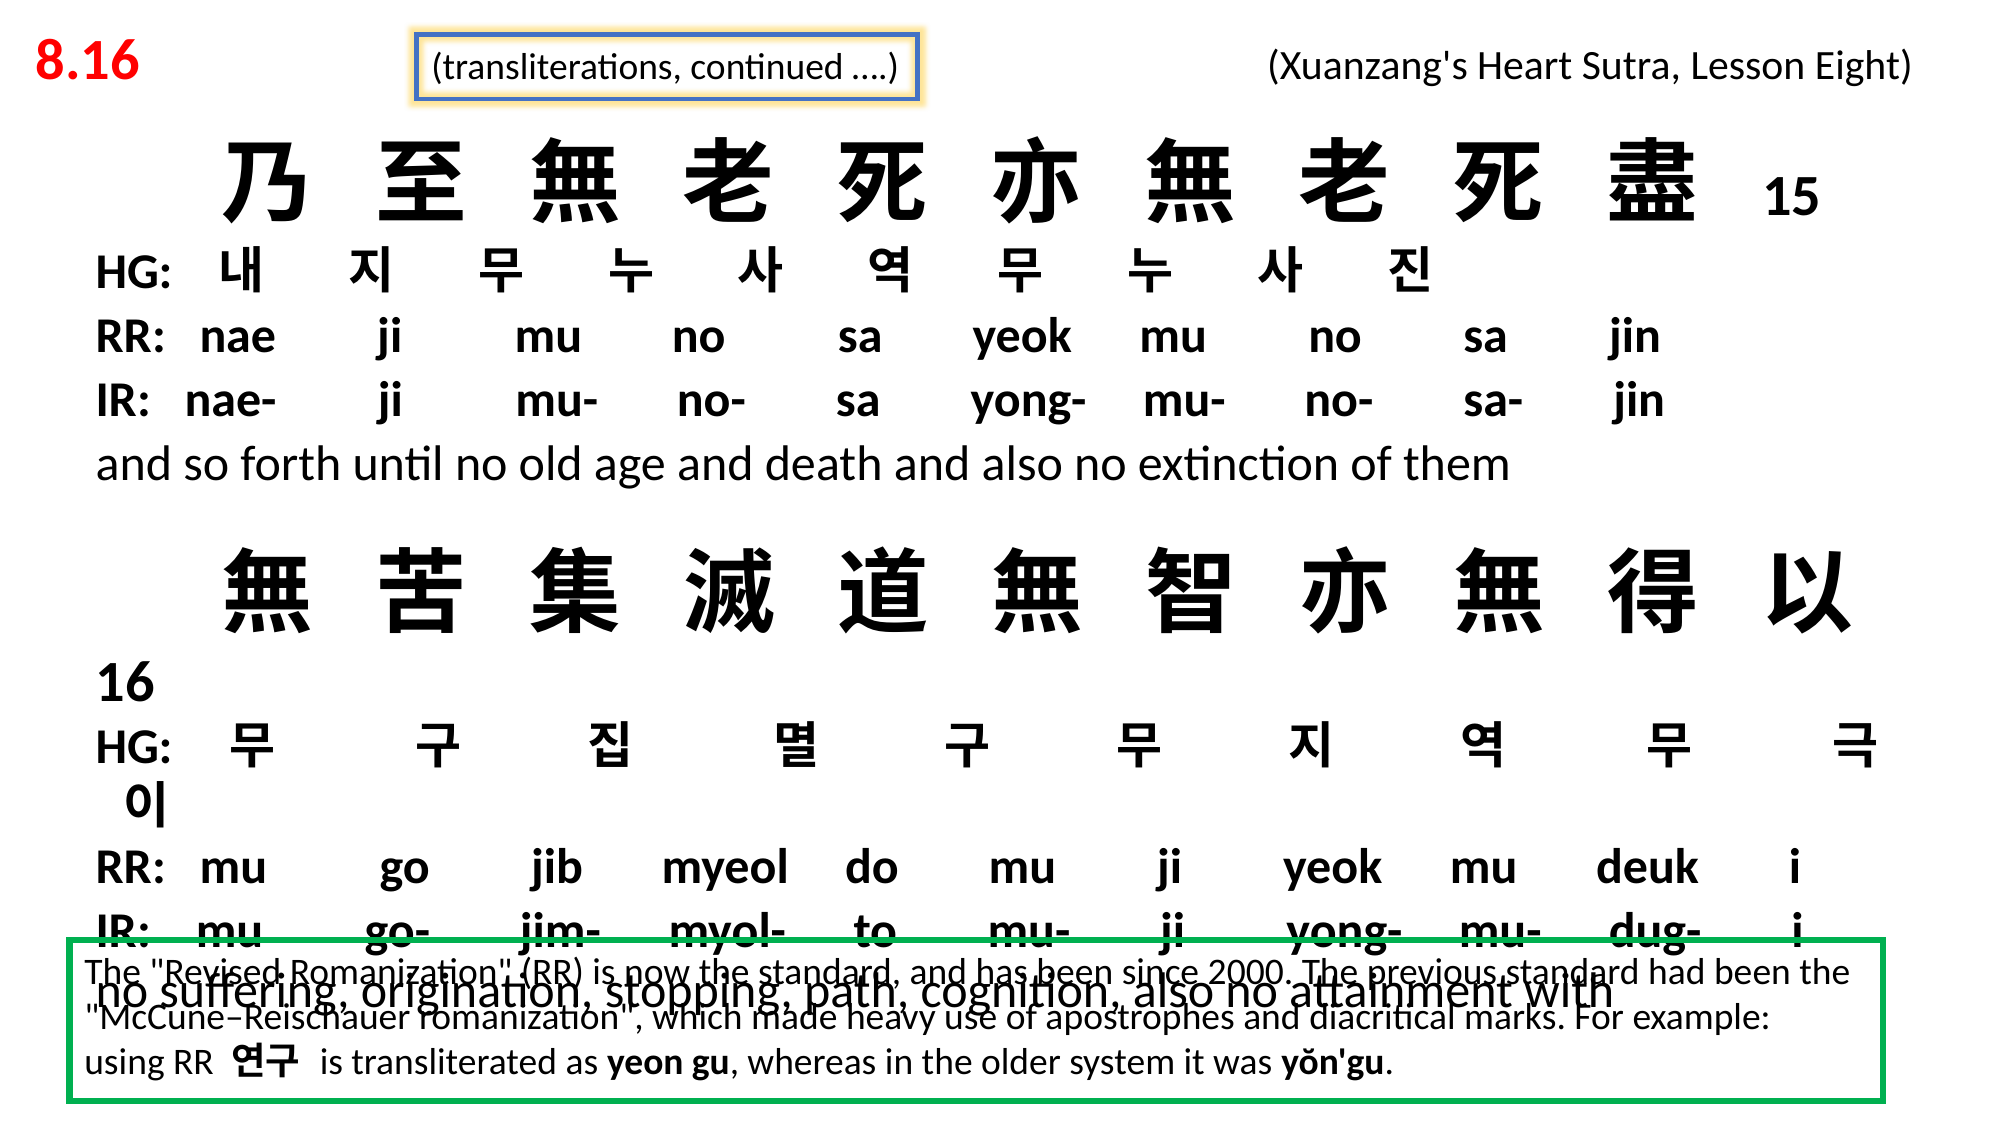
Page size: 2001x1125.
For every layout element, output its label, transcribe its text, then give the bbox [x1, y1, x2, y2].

text_box 8.16 (Xuanzang's Heart Sutra, Lesson Eight) [21, 8, 2000, 99]
text_box [416, 33, 919, 100]
text_box (transliterations, continued ….) [416, 34, 987, 140]
text_box [69, 939, 1884, 1102]
text_box 乃 至 無 老 死 亦 無 老 死 盡 15 HG: 내 지 무 누 사 역 무 누 사 진 RR: nae ji mu no sa yeok mu no sa jin IR: nae- ji mu- no- sa yong- mu- no- sa- jin and so forth until no old age and death and also no extinction of them 無 苦 集 滅 道 無 智 亦 無 得 以 16 HG: 무 구 집 멸 구 무 지 역 무 극 이 RR: mu go jib myeol do mu ji yeok mu deuk i IR: mu go- jim- myol- to mu- ji yong- mu- dug- i no suffering, origination, stopping, path, cognition, also no attainment with [80, 109, 1970, 1025]
